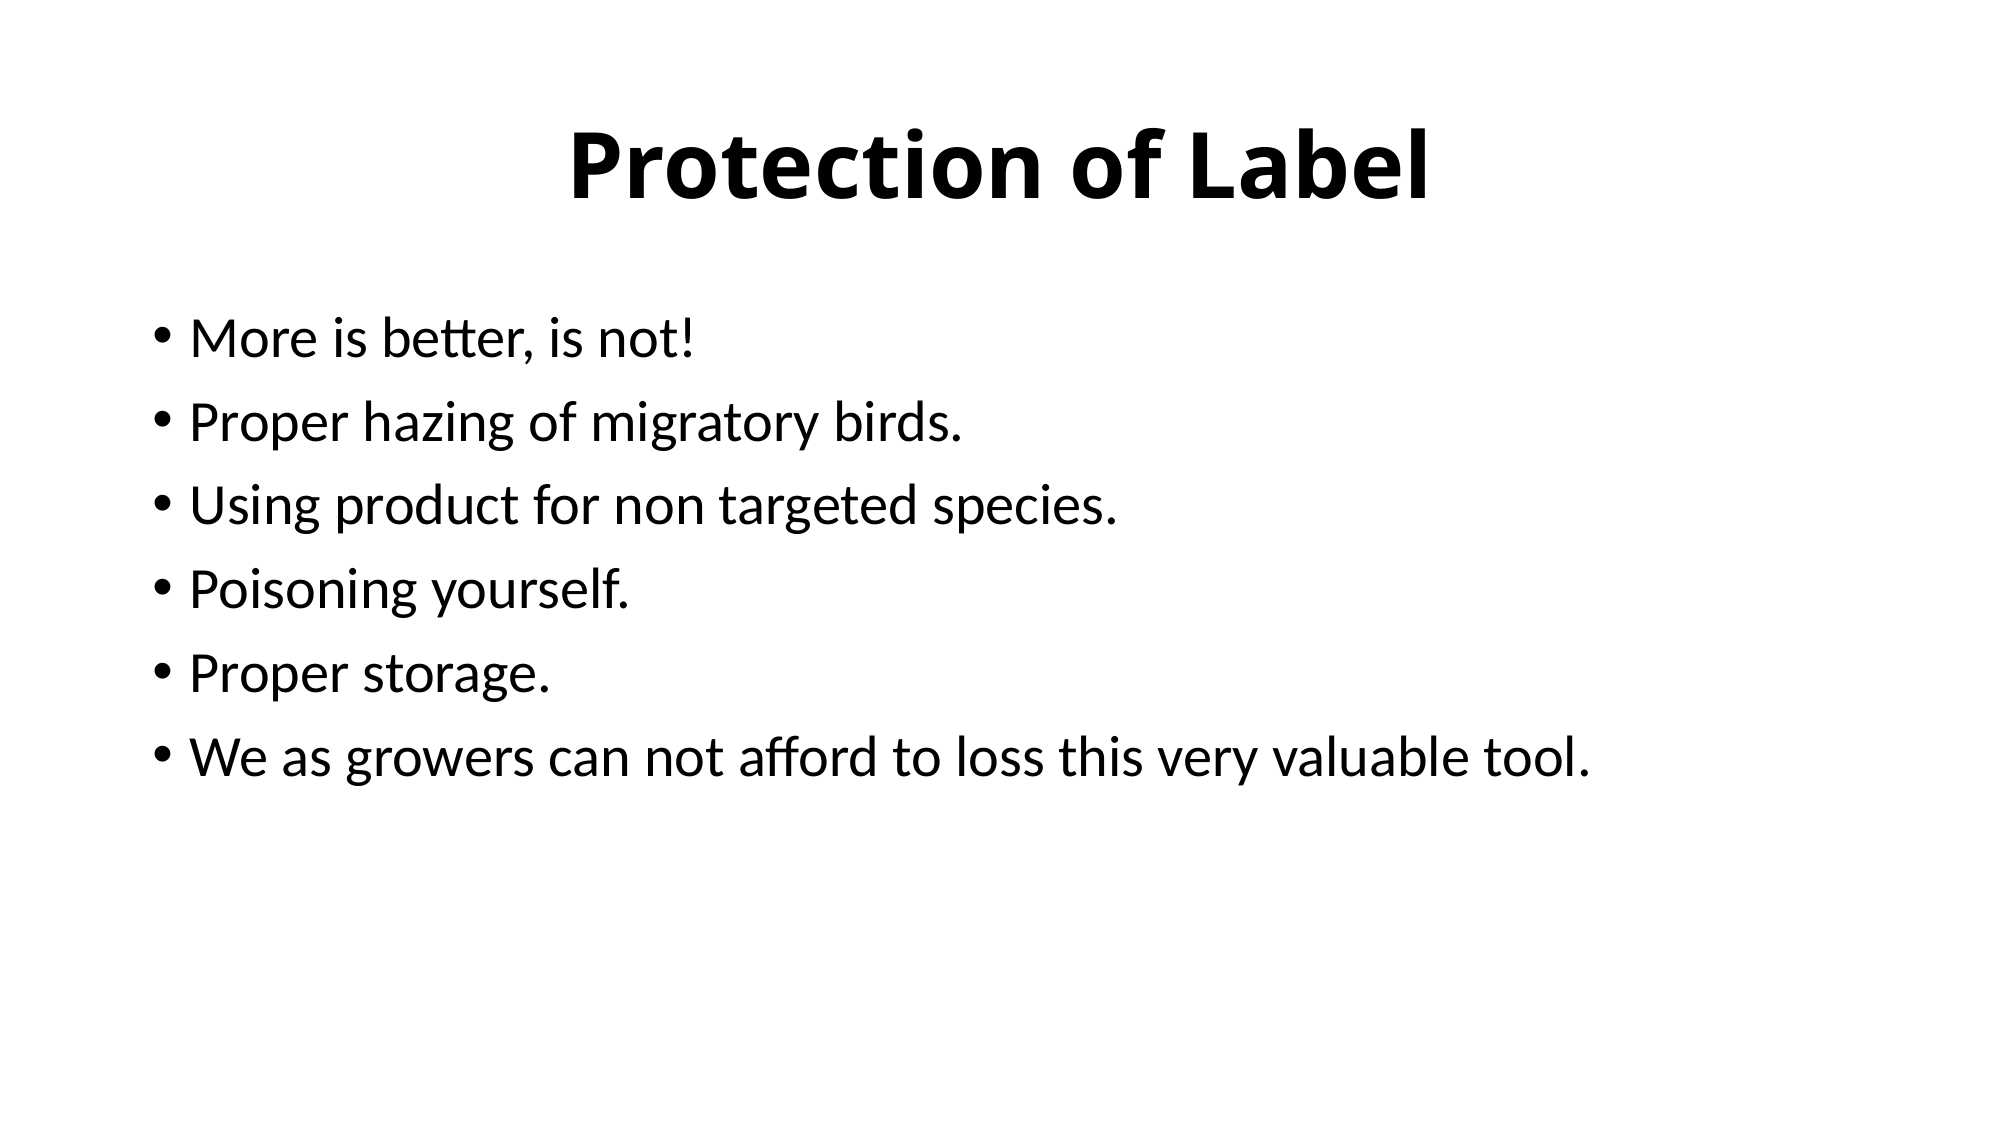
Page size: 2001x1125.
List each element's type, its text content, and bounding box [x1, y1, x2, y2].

title Protection of Label [137, 59, 1863, 278]
list More is better, is not! Proper hazing of migratory birds. Using product for non targeted species. Poisoning yourself. Proper storage. We as growers can not afford to loss this very valuable tool. [137, 299, 1863, 1014]
